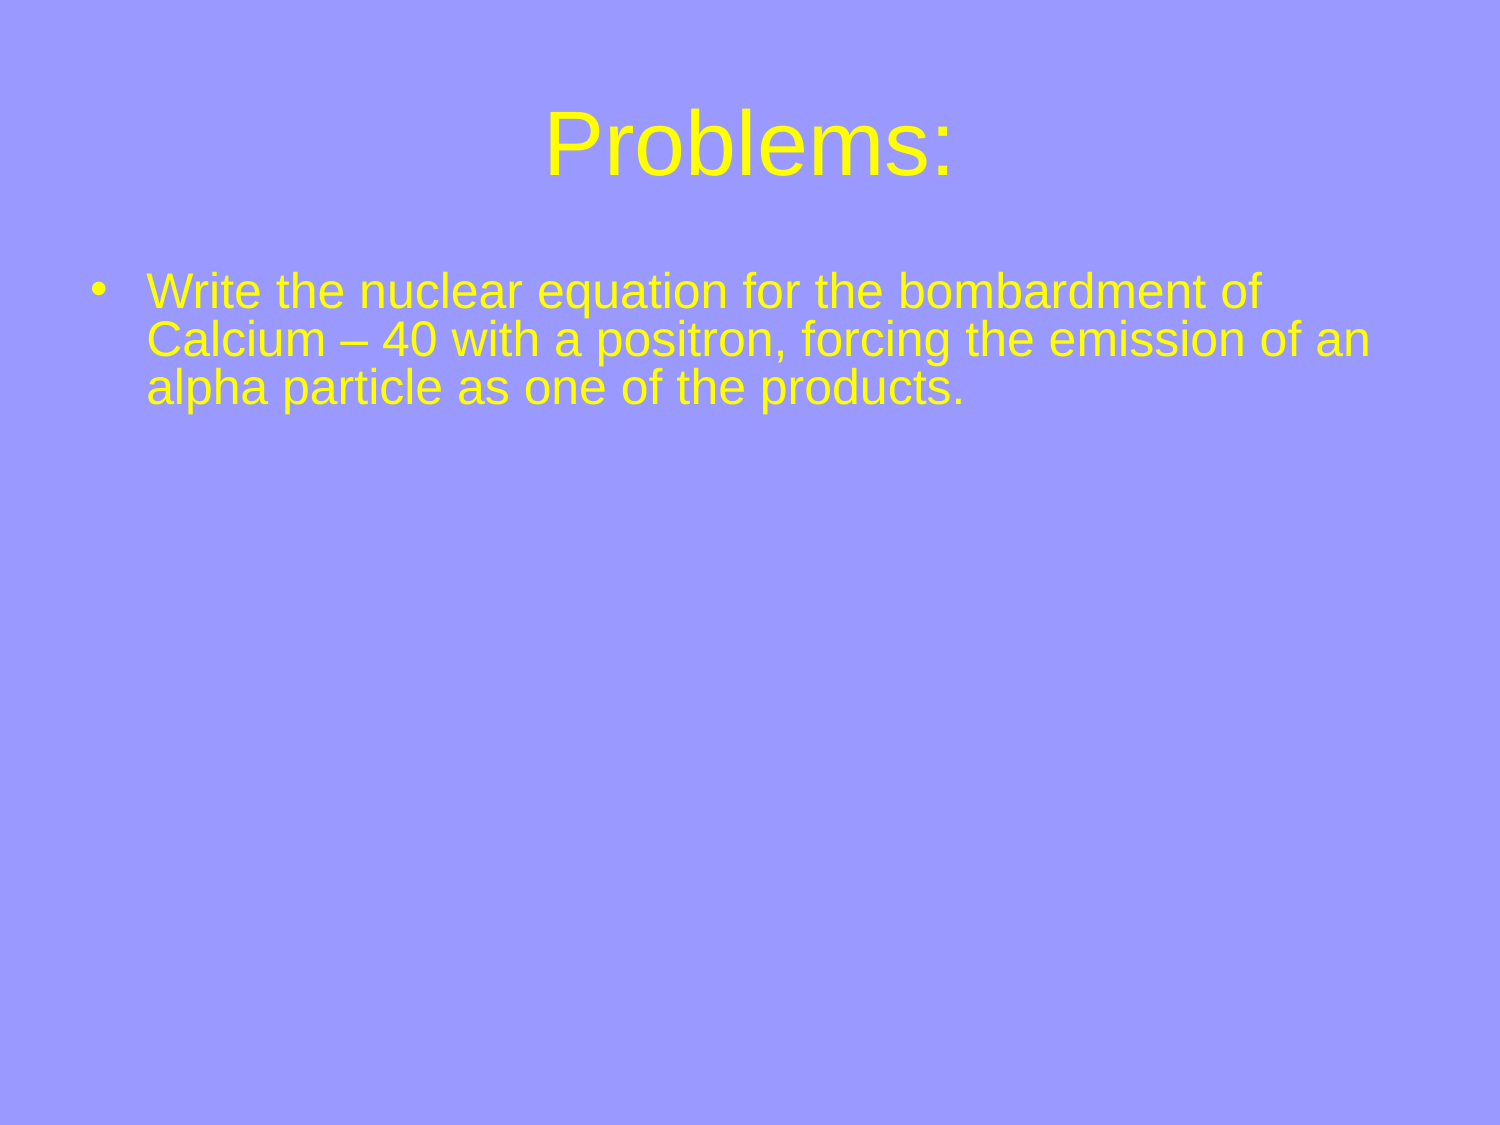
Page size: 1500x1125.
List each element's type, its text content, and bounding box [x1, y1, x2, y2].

list Write the nuclear equation for the bombardment of Calcium – 40 with a positron, forcing the emission of an alpha particle as one of the products. [75, 262, 1425, 1005]
title Problems: [75, 45, 1425, 233]
